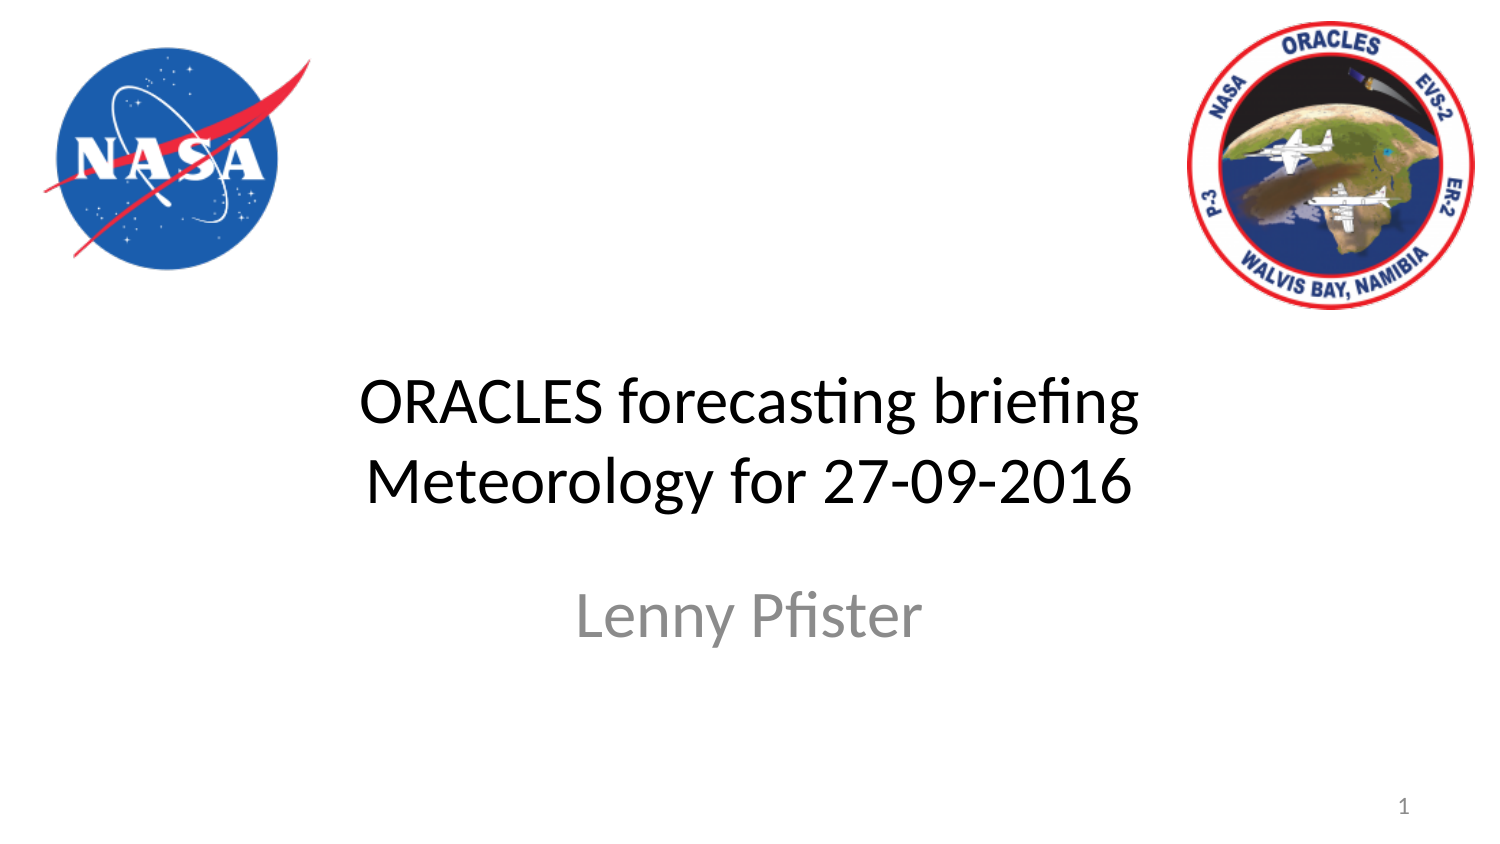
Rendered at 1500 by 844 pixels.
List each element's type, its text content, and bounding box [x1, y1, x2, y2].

title ORACLES forecasting briefing Meteorology for 27-09-2016 [112, 346, 1388, 528]
slide_number 1 [1074, 782, 1425, 827]
subtitle Lenny Pfister [225, 562, 1275, 685]
picture [41, 46, 313, 273]
picture [1187, 21, 1476, 310]
